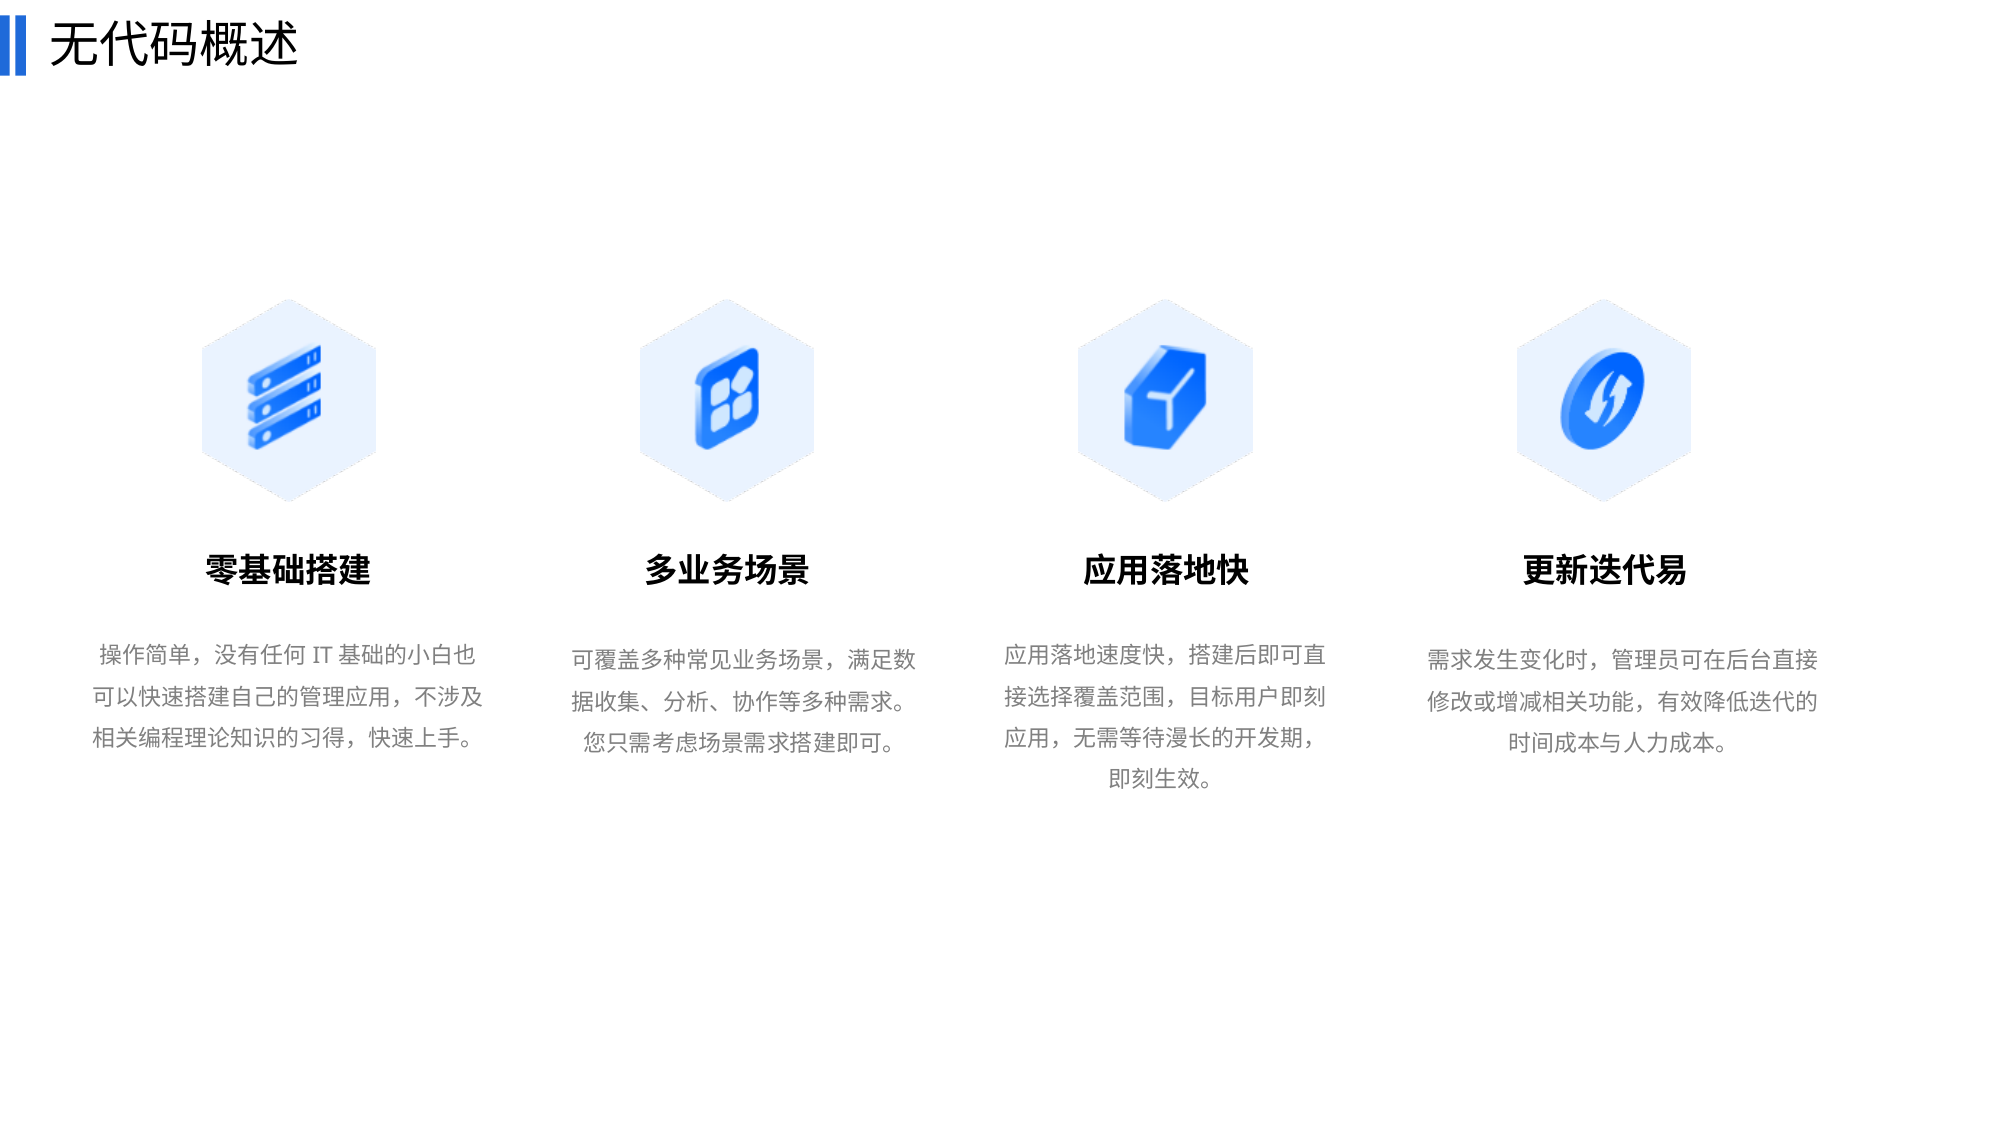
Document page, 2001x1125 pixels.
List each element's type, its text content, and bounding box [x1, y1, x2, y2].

text_box 更新迭代易 [1507, 541, 1704, 596]
text_box 无代码概述 [34, 5, 543, 81]
picture [1078, 299, 1253, 502]
text_box 多业务场景 [629, 541, 826, 596]
picture [202, 299, 376, 502]
text_box 应用落地速度快，搭建后即可直接选择覆盖范围，目标用户即刻应用，无需等待漫长的开发期，即刻生效。 [988, 619, 1343, 800]
text_box 操作简单，没有任何IT基础的小白也可以快速搭建自己的管理应用，不涉及相关编程理论知识的习得，快速上手。 [77, 619, 500, 759]
text_box 应用落地快 [1068, 541, 1265, 596]
text_box 零基础搭建 [190, 541, 387, 596]
text_box 需求发生变化时，管理员可在后台直接修改或增减相关功能，有效降低迭代的时间成本与人力成本。 [1410, 624, 1836, 764]
picture [640, 299, 814, 502]
picture [1517, 299, 1691, 502]
text_box 可覆盖多种常见业务场景，满足数据收集、分析、协作等多种需求。您只需考虑场景需求搭建即可。 [552, 624, 936, 764]
